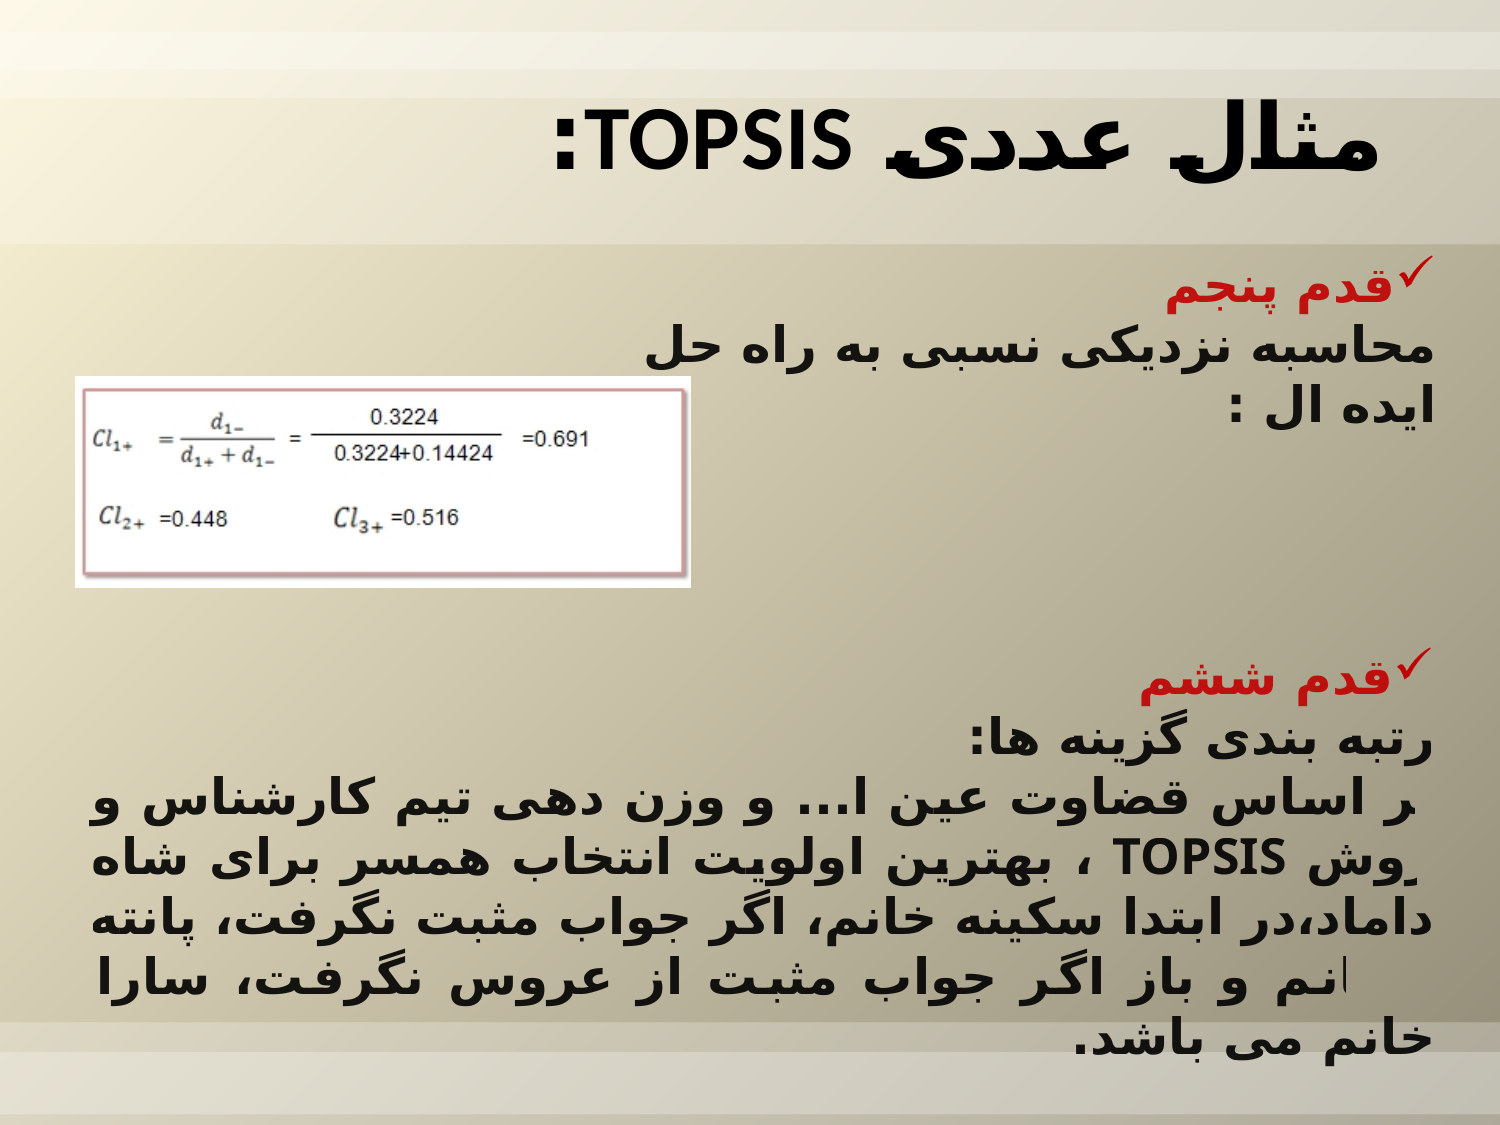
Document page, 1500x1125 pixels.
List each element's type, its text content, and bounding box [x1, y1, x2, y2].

text_box قدم ششم رتبه بندی گزینه ها: بر اساس قضاوت عین ا... و وزن دهی تیم کارشناس و روش TOPSIS ، بهترین اولویت انتخاب همسر برای شاه داماد،در ابتدا سکینه خانم، اگر جواب مثبت نگرفت، پانته آ خانم و باز اگر جواب مثبت از عروس نگرفت، سارا خانم می باشد. [75, 637, 1450, 1073]
title مثال عددی TOPSIS: [312, 50, 1400, 196]
text_box قدم پنجم محاسبه نزدیکی نسبی به راه حل ایده ال : [601, 245, 1452, 441]
picture [0, 0, 1500, 1125]
